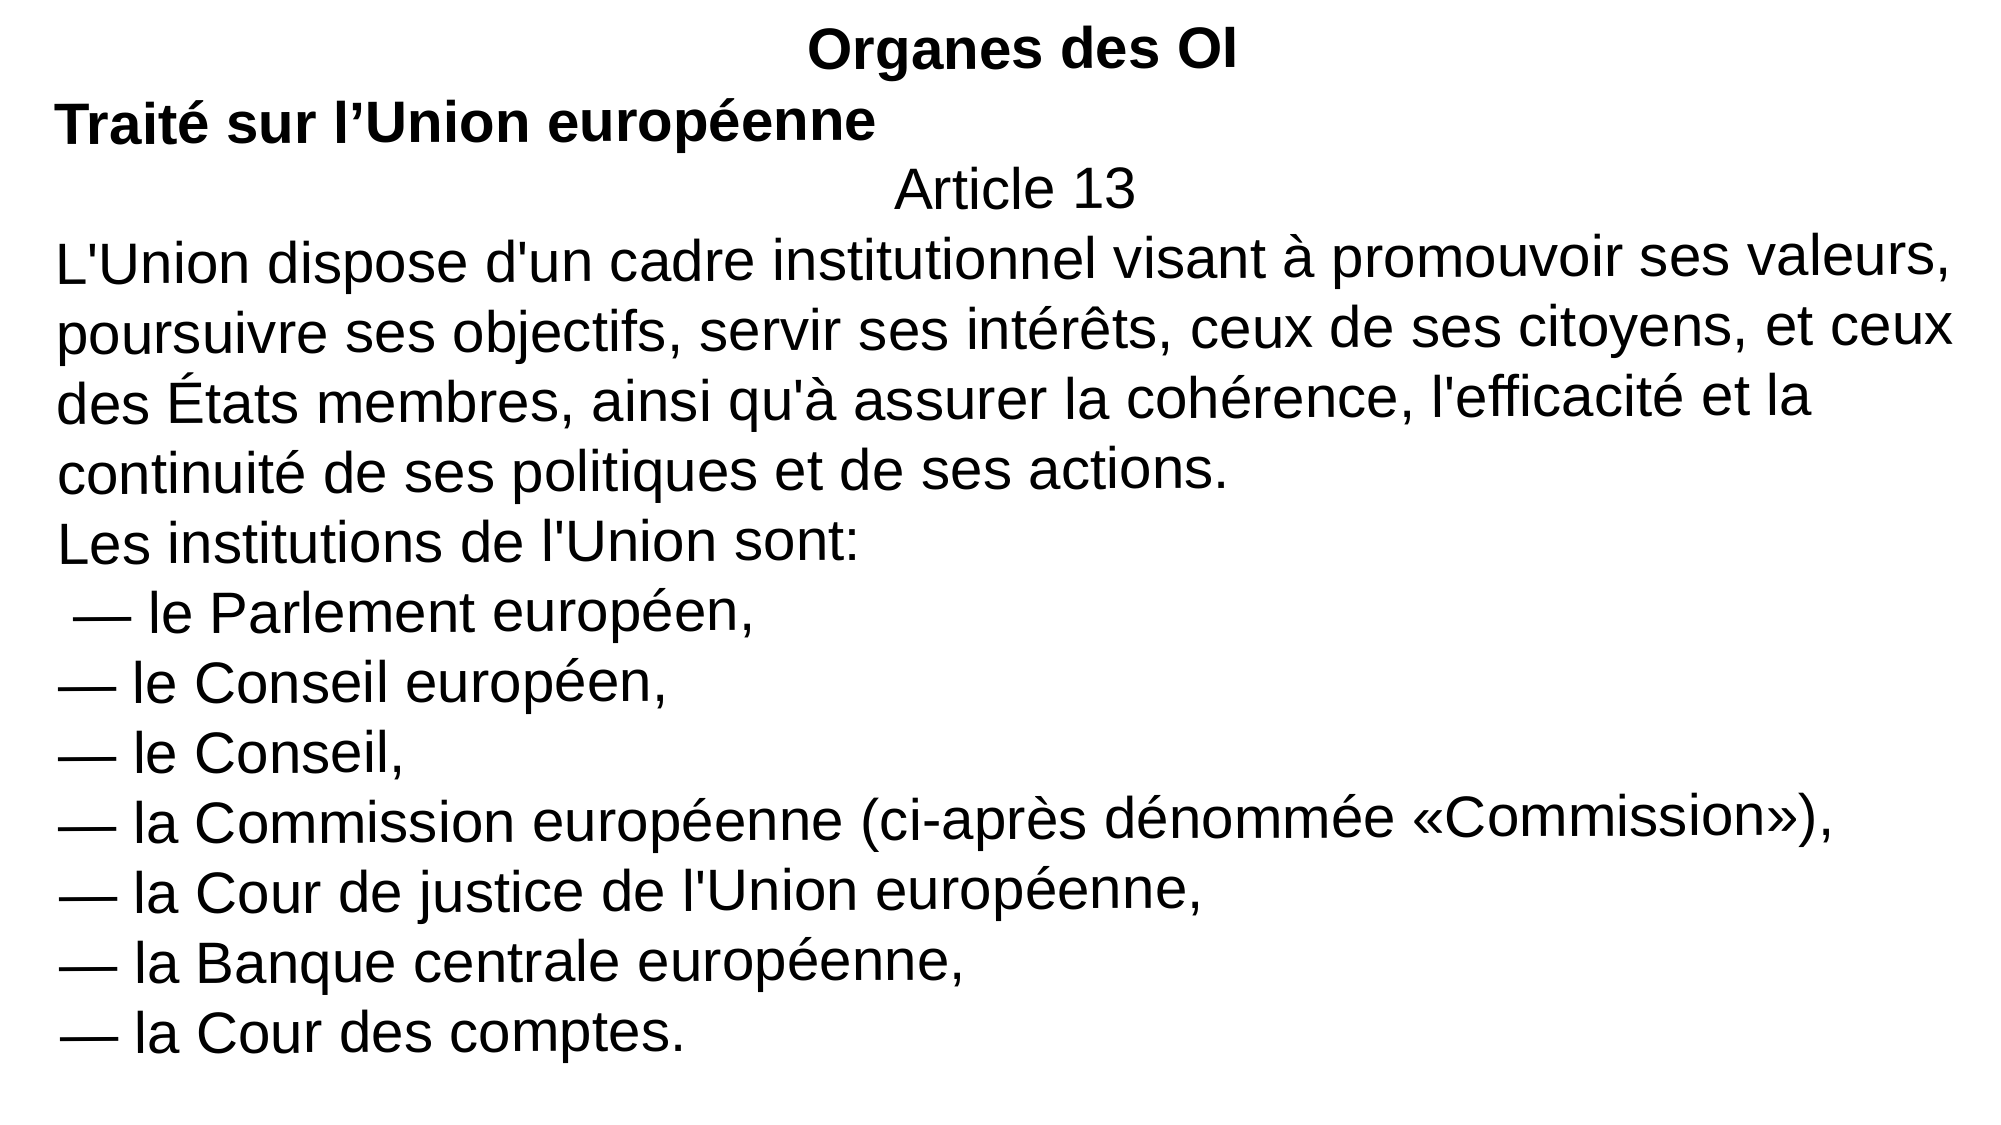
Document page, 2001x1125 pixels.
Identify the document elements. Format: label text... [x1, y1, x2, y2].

text_box Organes des OI Traité sur l’Union européenne Article 13 L'Union dispose d'un cadre institutionnel visant à promouvoir ses valeurs, poursuivre ses objectifs, servir ses intérêts, ceux de ses citoyens, et ceux des États membres, ainsi qu'à assurer la cohérence, l'efficacité et la continuité de ses politiques et de ses actions. Les institutions de l'Union sont: — le Parlement européen, — le Conseil européen, — le Conseil, — la Commission européenne (ci-après dénommée «Commission»), — la Cour de justice de l'Union européenne, — la Banque centrale européenne, — la Cour des comptes. [39, 0, 2000, 78]
text_box [39, 67, 1939, 1119]
